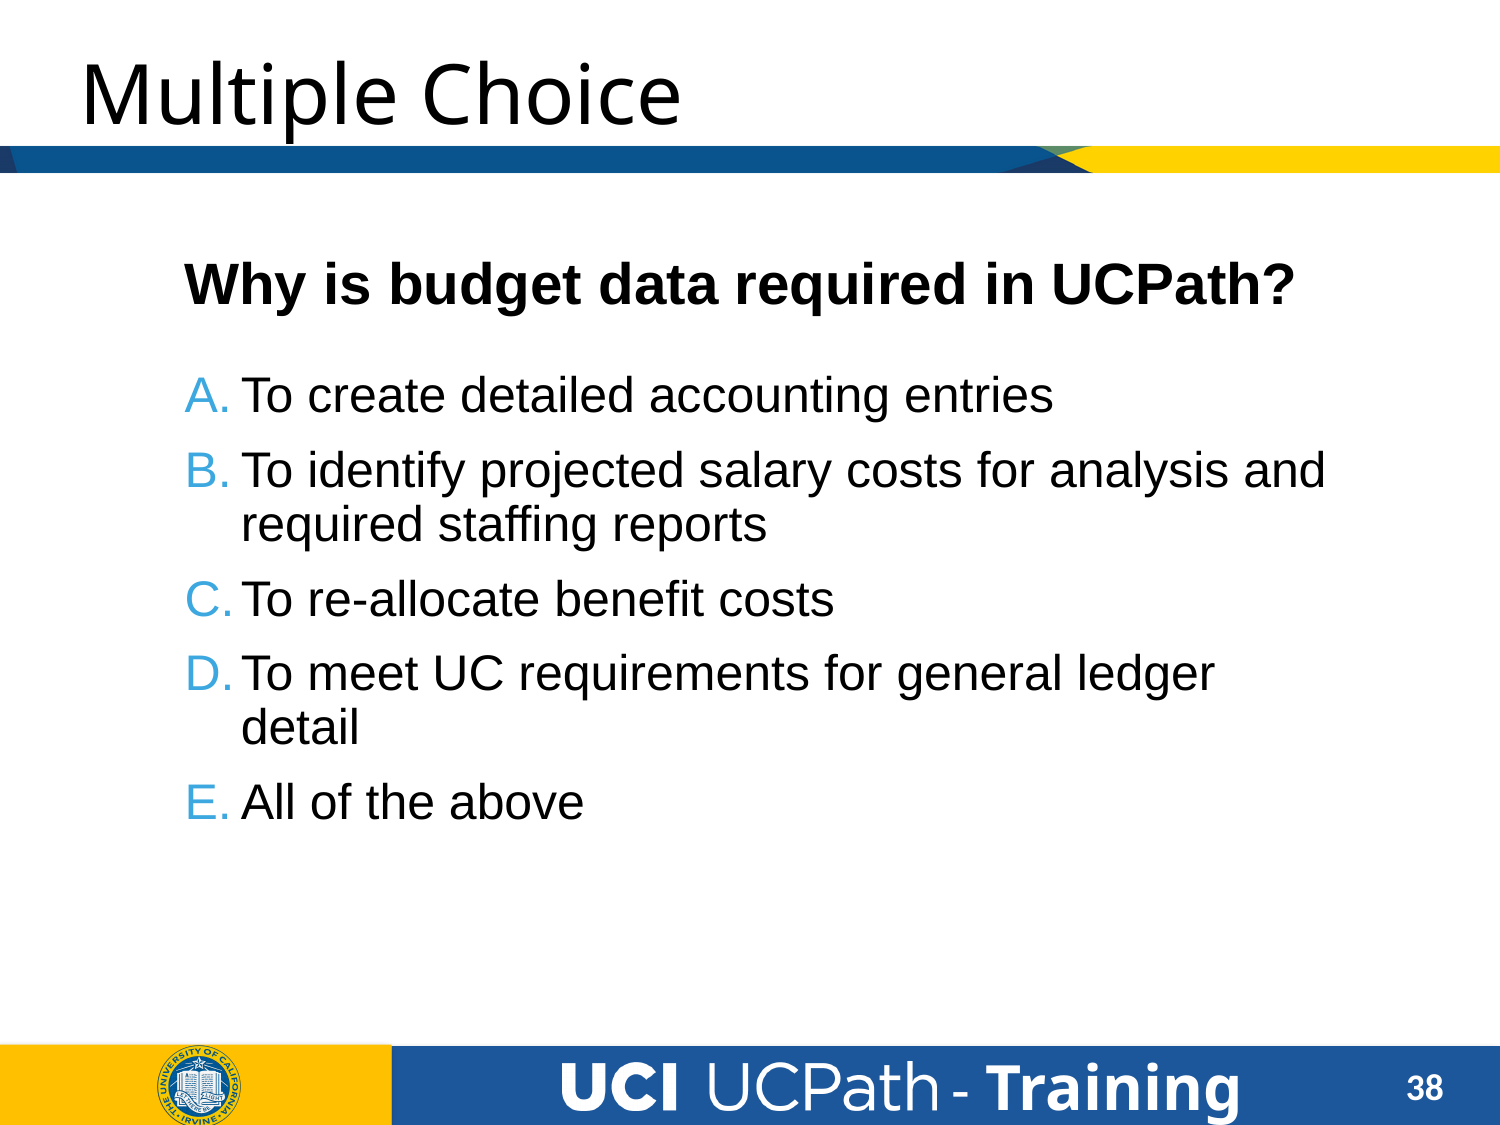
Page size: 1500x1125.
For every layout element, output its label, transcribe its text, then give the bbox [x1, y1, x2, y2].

picture [157, 1045, 241, 1125]
title Multiple Choice [64, 21, 1500, 162]
text_box Why is budget data required in UCPath? [169, 246, 1373, 545]
text_box To create detailed accounting entries To identify projected salary costs for analysis and required staffing reports To re-allocate benefit costs To meet UC requirements for general ledger detail All of the above [169, 545, 1362, 638]
picture [562, 1061, 937, 1111]
picture [0, 120, 1500, 251]
